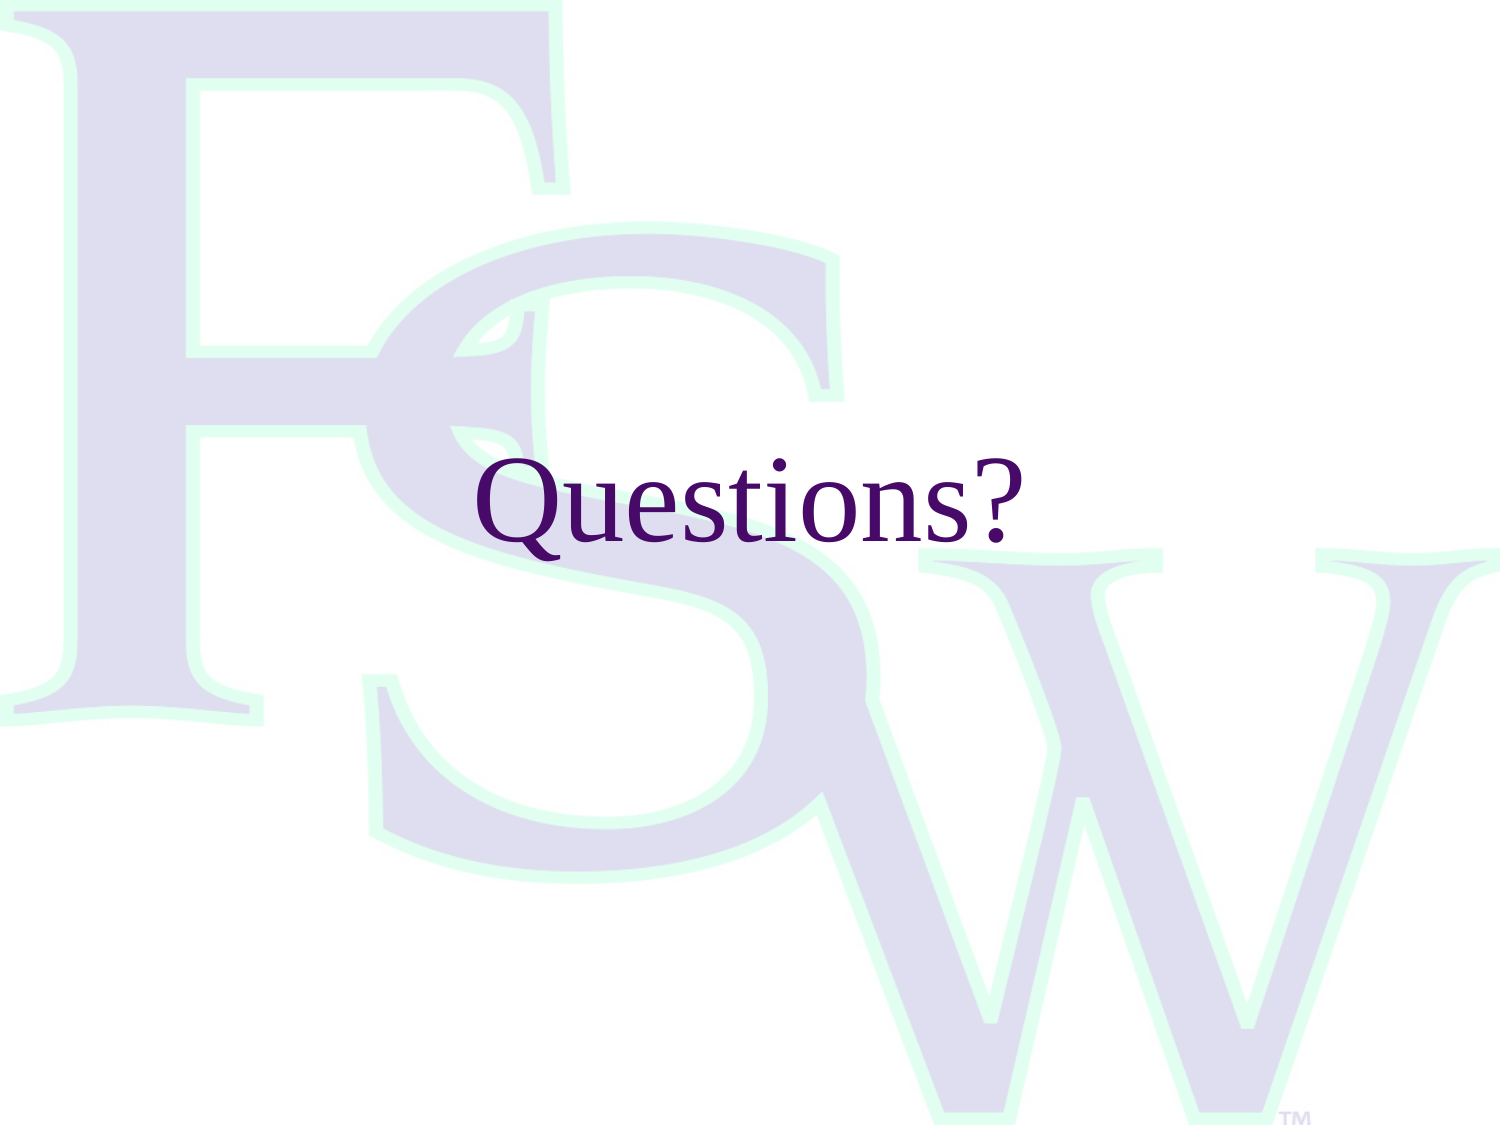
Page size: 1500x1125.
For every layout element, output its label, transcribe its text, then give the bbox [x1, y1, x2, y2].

title Questions? [112, 184, 1388, 576]
